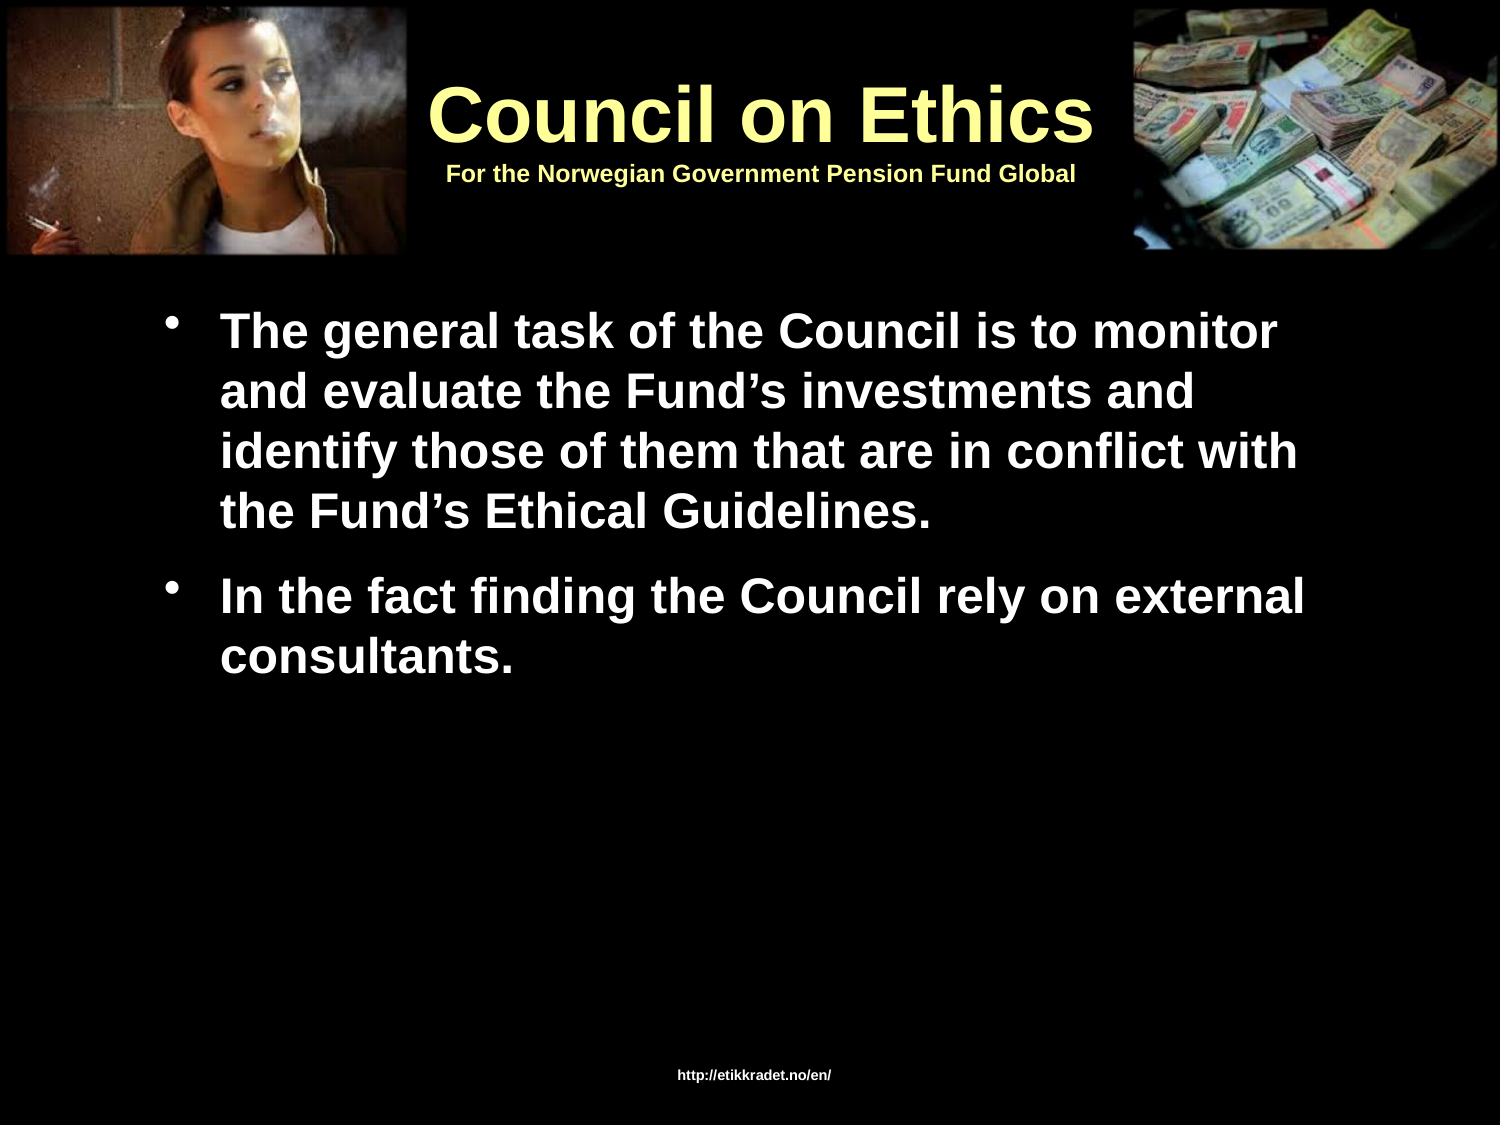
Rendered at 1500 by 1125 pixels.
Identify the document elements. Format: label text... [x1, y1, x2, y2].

picture [1132, 6, 1499, 251]
title Council on Ethics For the Norwegian Government Pension Fund Global [413, 30, 1117, 221]
text_box http://etikkradet.no/en/ [146, 1058, 1363, 1094]
list The general task of the Council is to monitor and evaluate the Fund’s investments and identify those of them that are in conflict with the Fund’s Ethical Guidelines. In the fact finding the Council rely on external consultants. [148, 290, 1389, 1047]
picture [5, 4, 408, 256]
